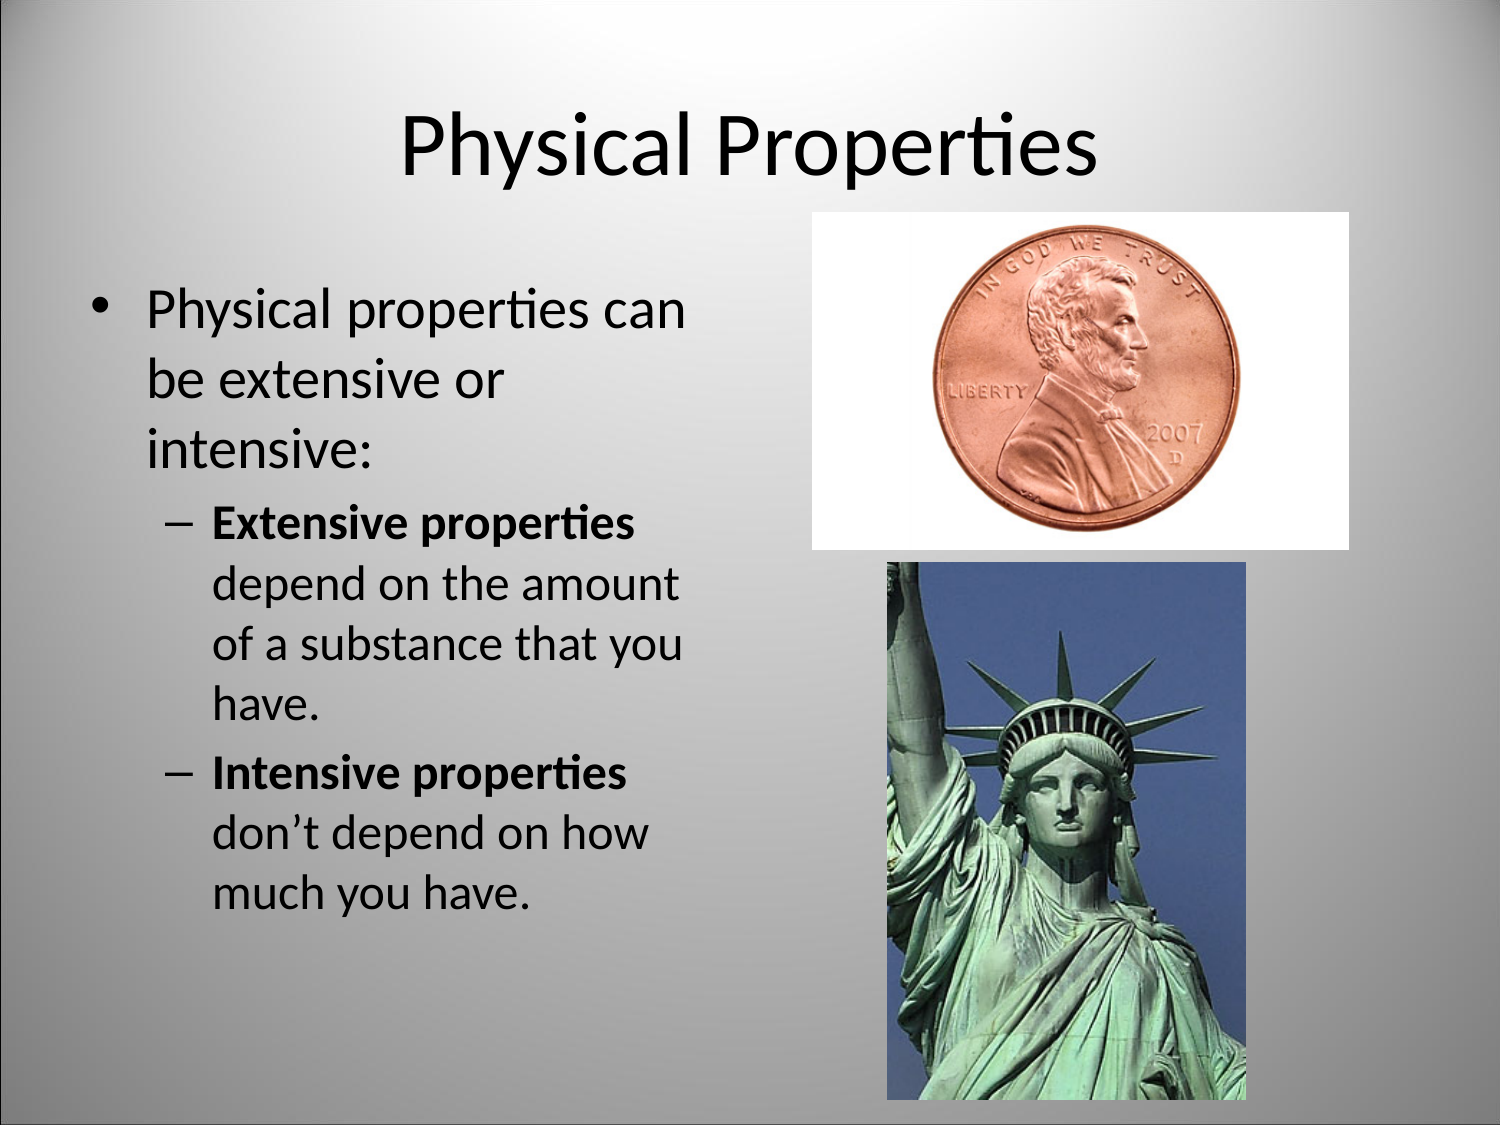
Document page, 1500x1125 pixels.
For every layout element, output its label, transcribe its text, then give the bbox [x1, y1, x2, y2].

picture [0, 0, 1500, 1125]
list Physical properties can be extensive or intensive: Extensive properties depend on the amount of a substance that you have. Intensive properties don’t depend on how much you have. [75, 262, 738, 1005]
title Physical Properties [75, 45, 1425, 233]
